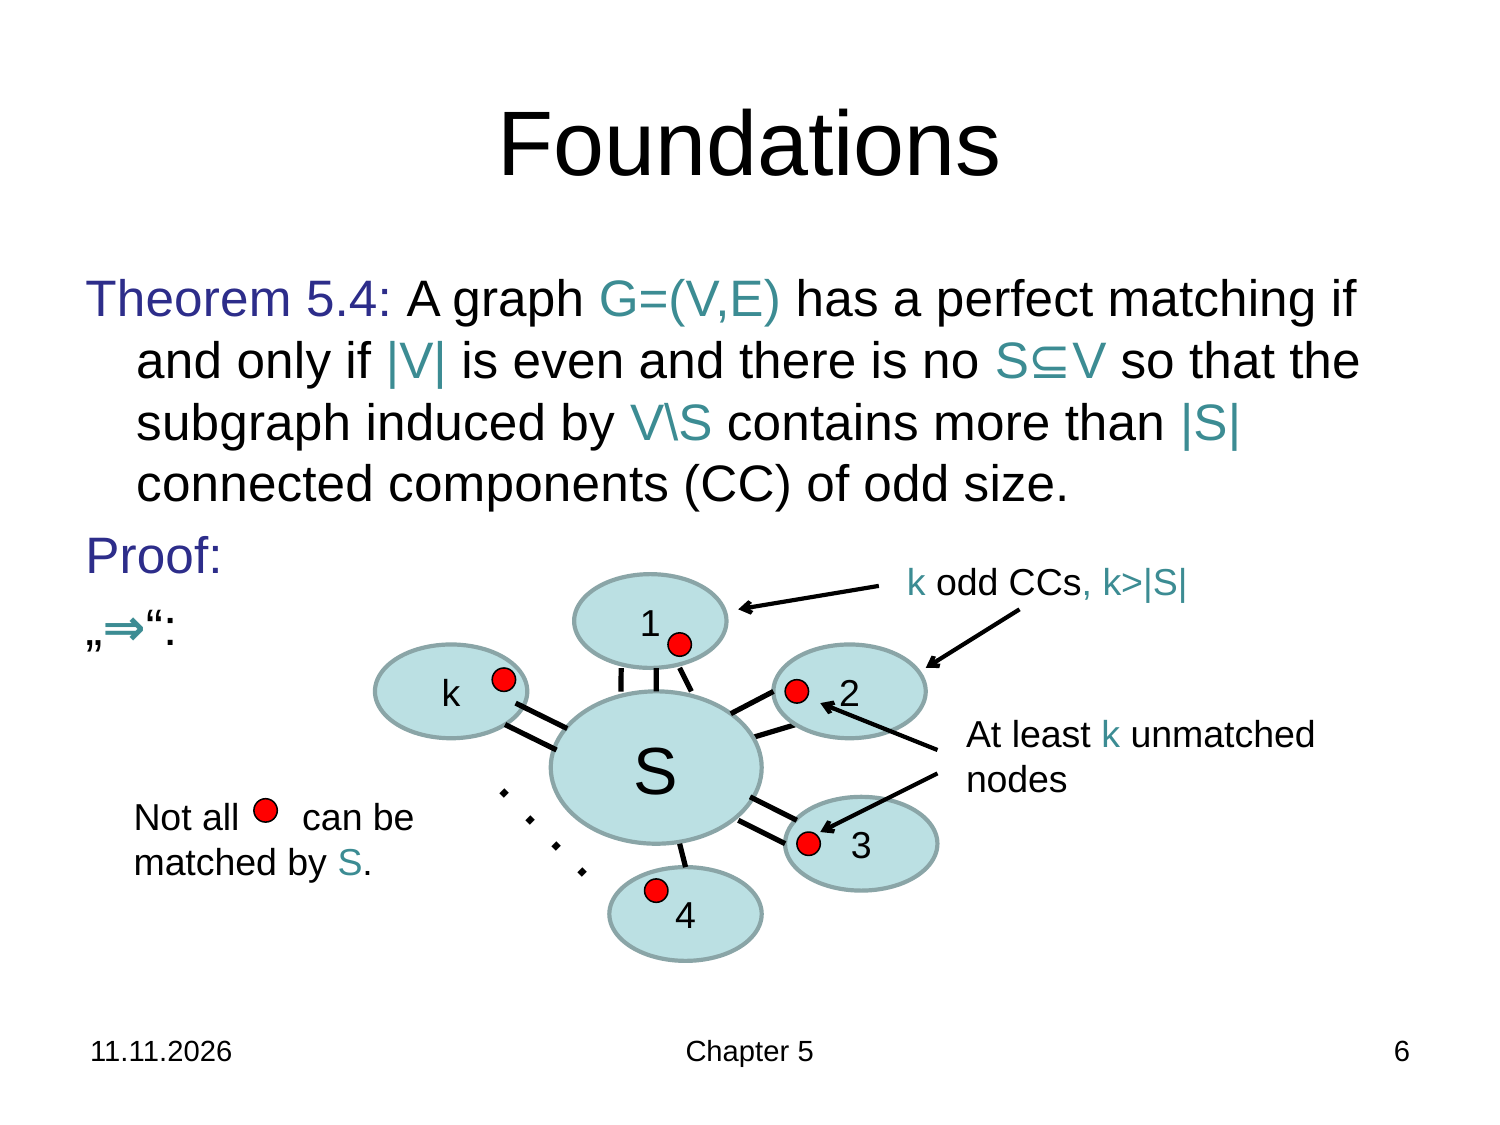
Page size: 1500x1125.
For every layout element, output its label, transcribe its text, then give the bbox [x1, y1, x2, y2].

text_box At least k unmatched nodes [951, 703, 1342, 808]
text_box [374, 573, 938, 962]
text_box Not all can be matched by S. [118, 785, 369, 890]
text_box [253, 798, 278, 823]
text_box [941, 609, 1020, 669]
slide_number 6 [1074, 1024, 1426, 1103]
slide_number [74, 1024, 426, 1103]
text_box k odd CCs, k>|S| [892, 550, 1203, 611]
list Theorem 5.4: A graph G=(V,E) has a perfect matching if and only if |V| is even and there is no S⊆V so that the subgraph induced by V\S contains more than |S| connected components (CC) of odd size. Proof: „⇒“: [70, 257, 1421, 1032]
footer Chapter 5 [512, 1024, 988, 1103]
title Foundations [74, 44, 1426, 233]
